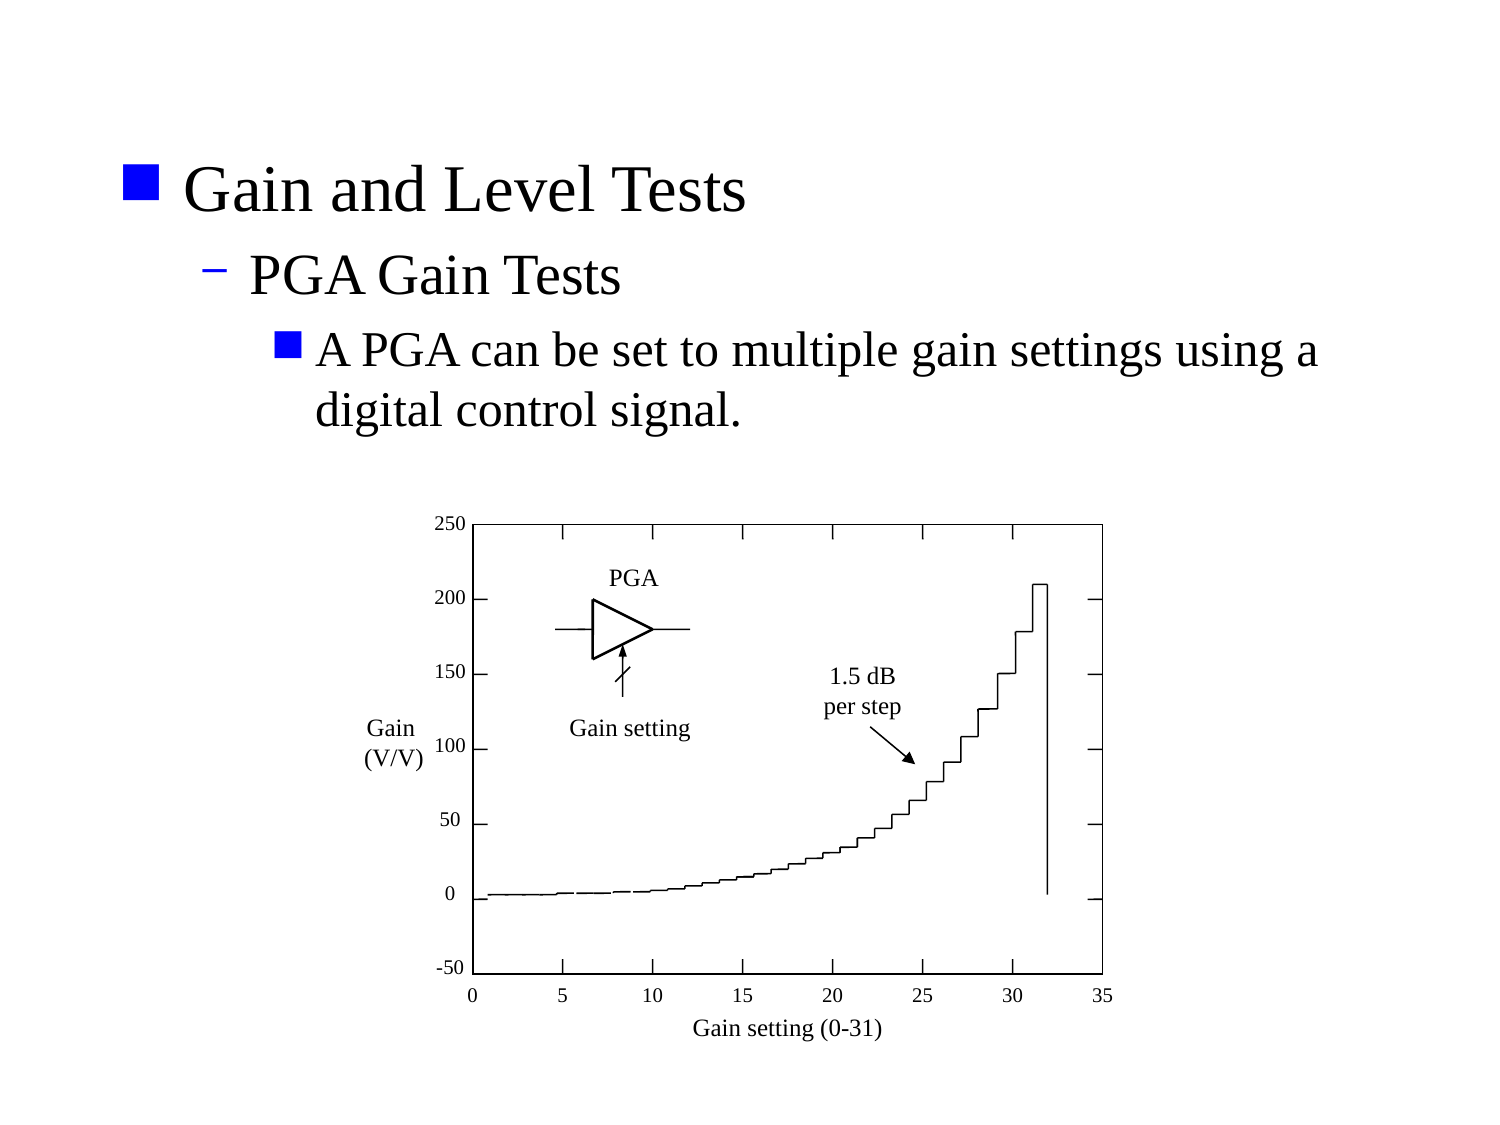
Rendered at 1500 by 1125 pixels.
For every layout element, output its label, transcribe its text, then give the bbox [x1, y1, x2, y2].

list Gain and Level Tests PGA Gain Tests A PGA can be set to multiple gain settings using a digital control signal. [112, 137, 1388, 450]
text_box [337, 501, 1186, 1095]
